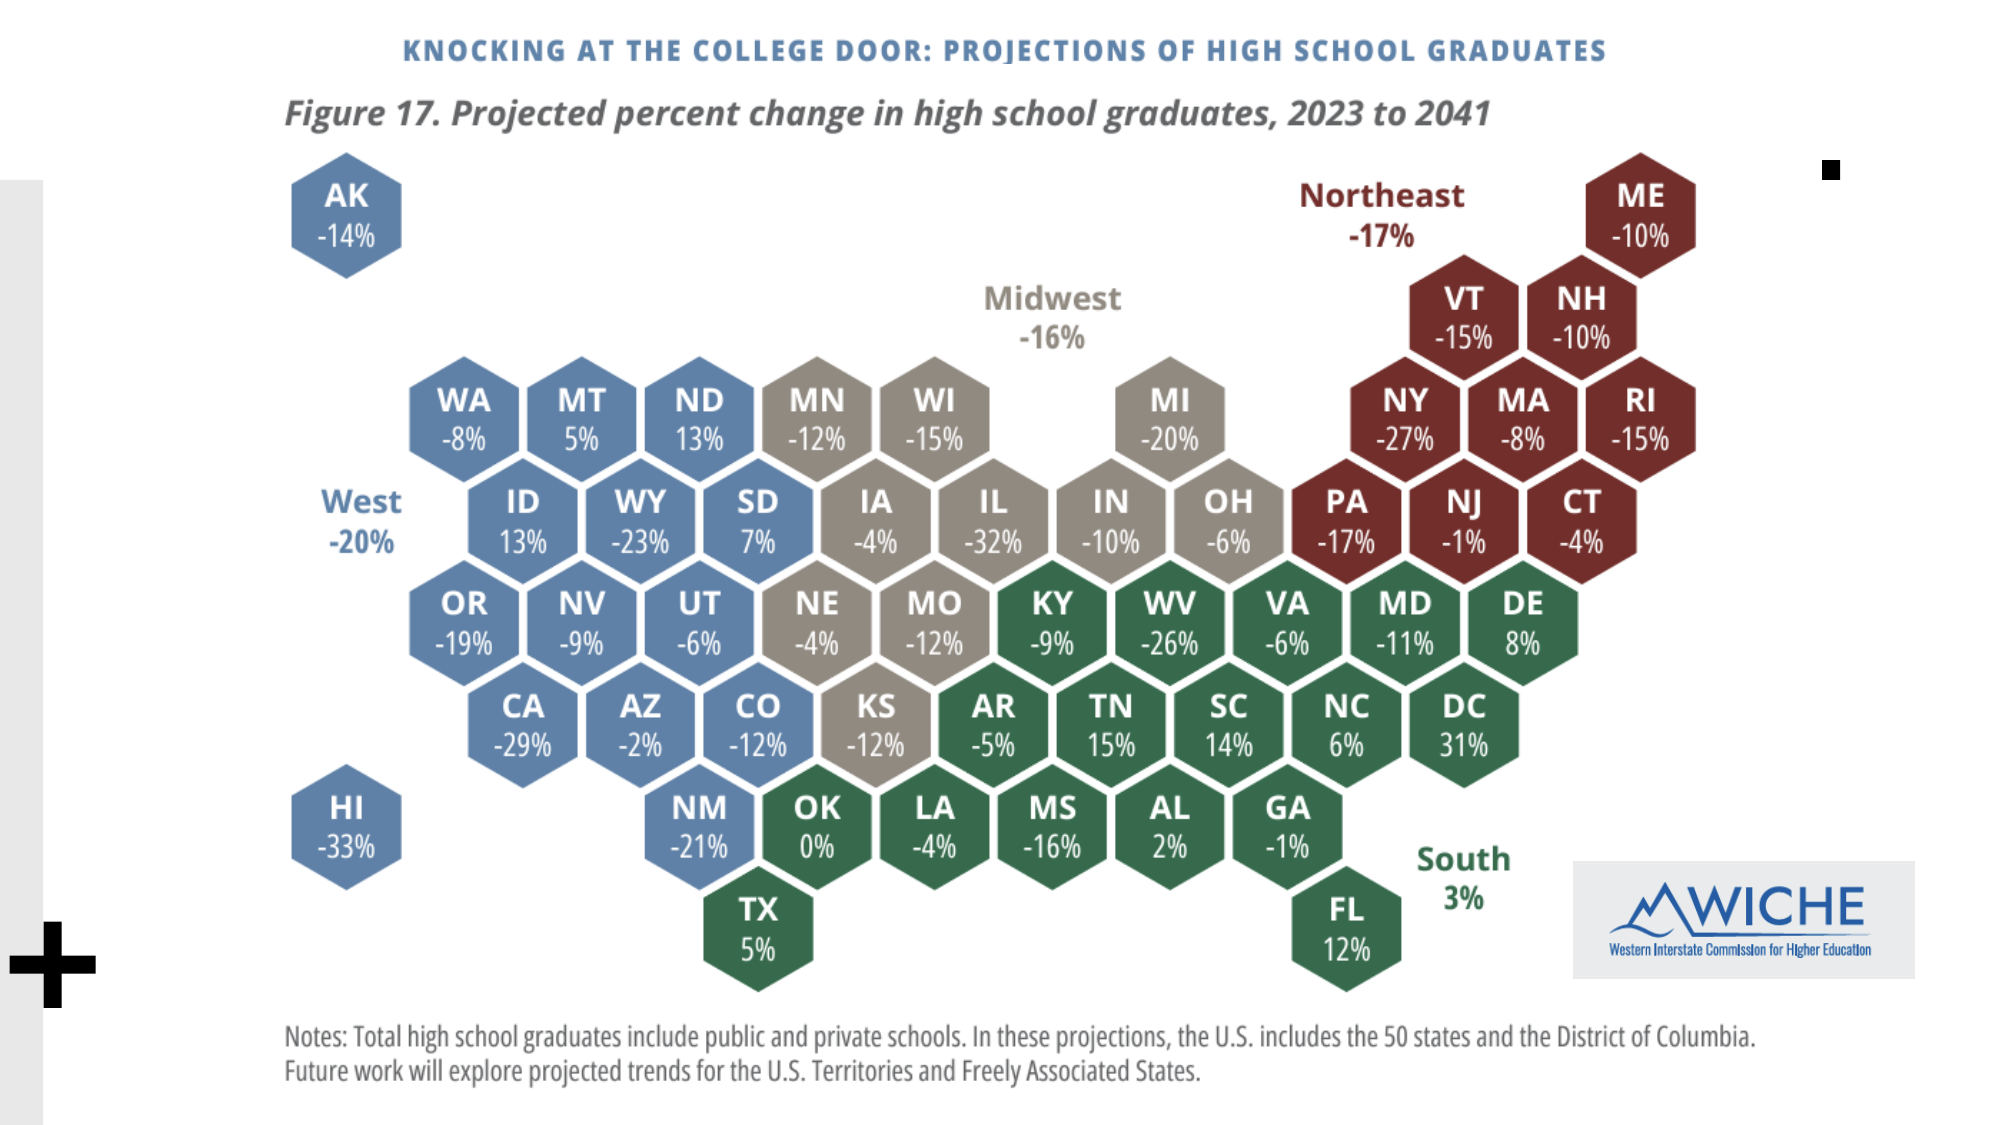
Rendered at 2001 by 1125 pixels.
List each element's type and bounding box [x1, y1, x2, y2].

picture [226, 0, 1915, 1111]
